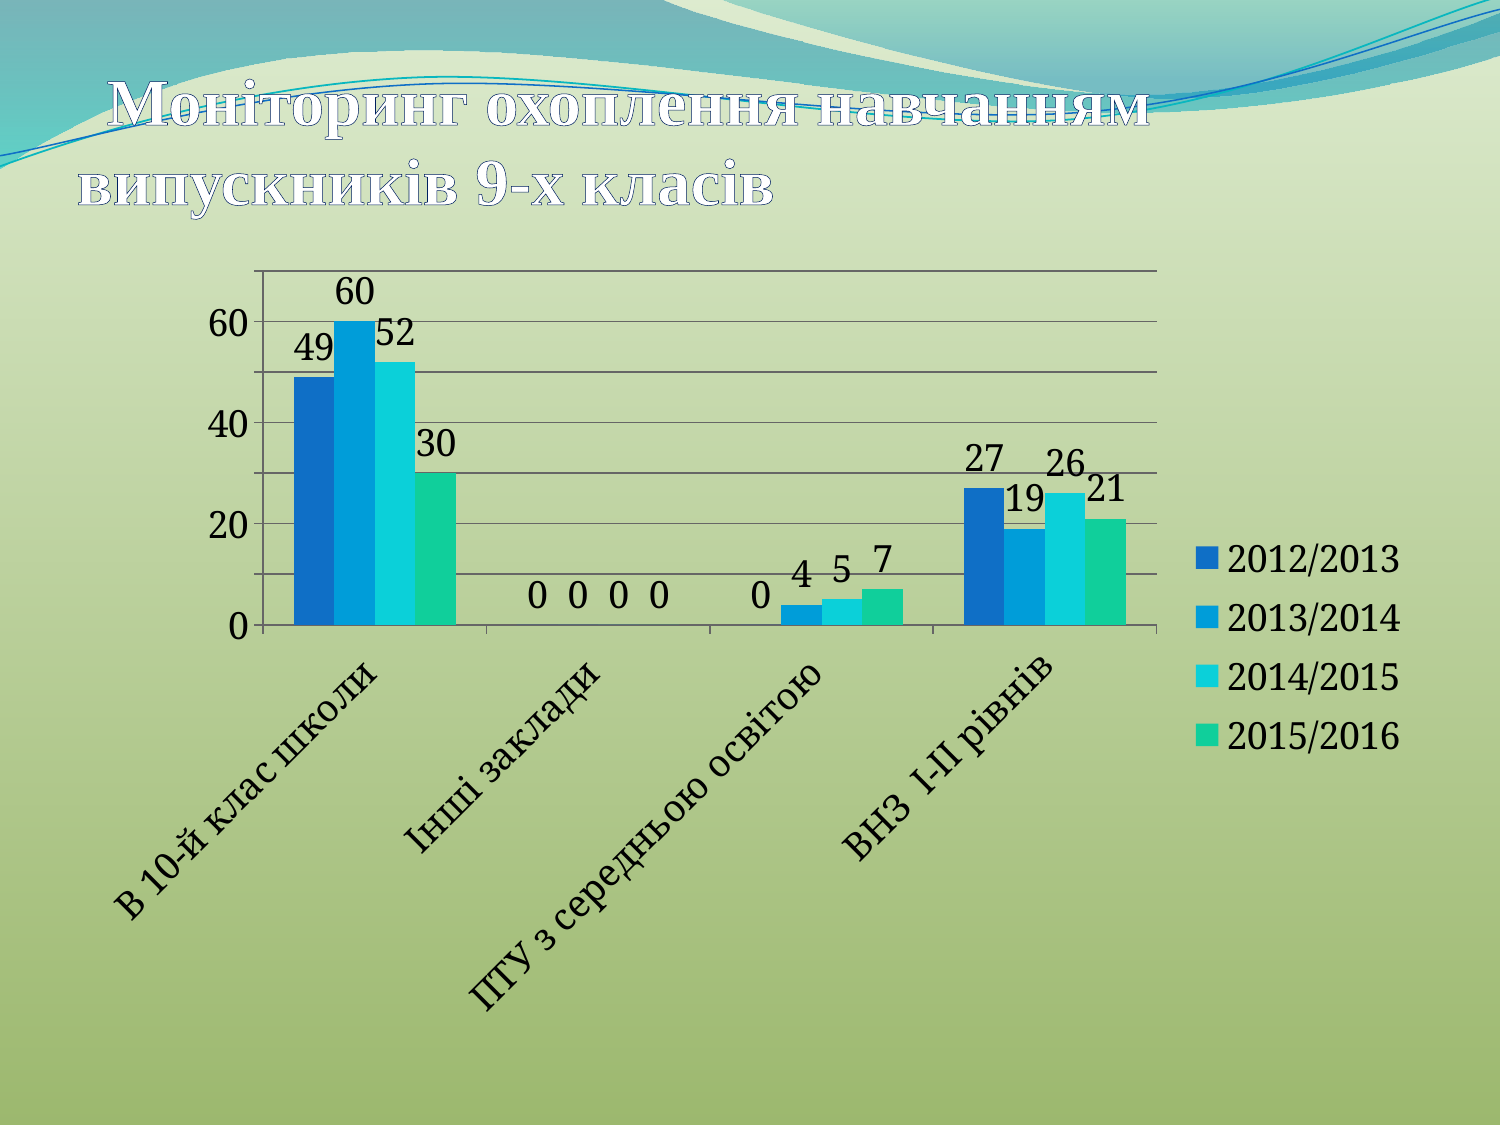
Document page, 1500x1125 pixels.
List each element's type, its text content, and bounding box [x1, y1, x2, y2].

title Моніторинг охоплення навчанням випускників 9-х класів [76, 30, 1427, 219]
chart [74, 255, 1426, 1038]
